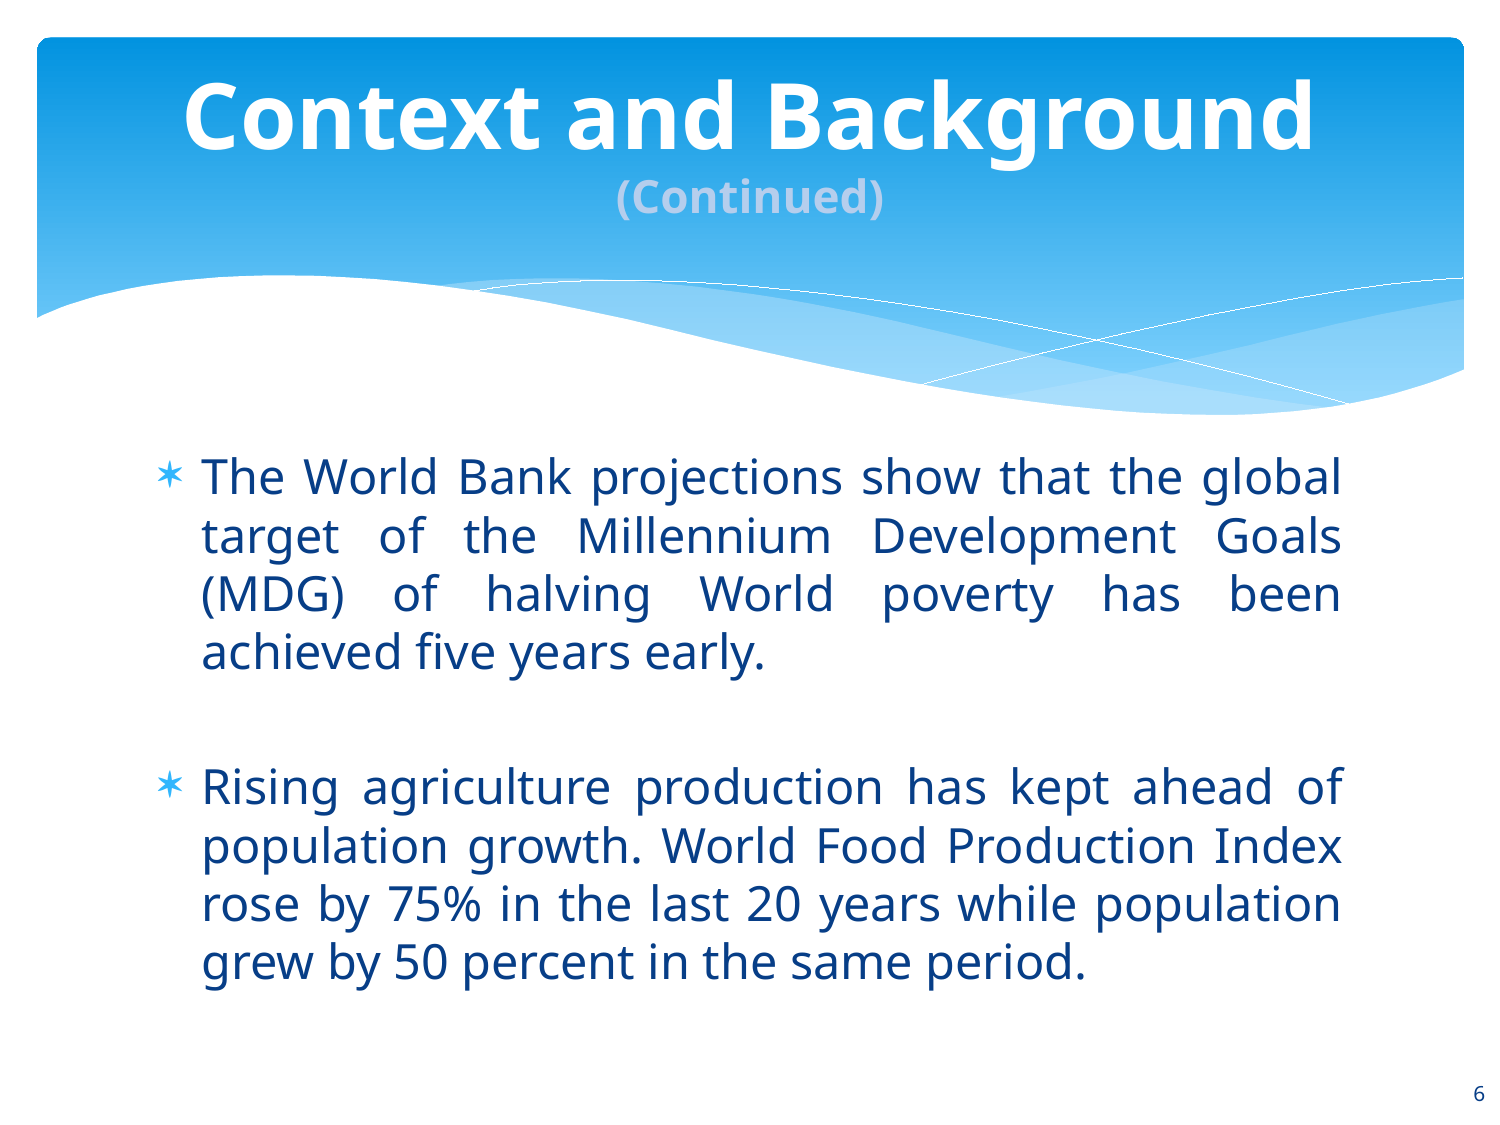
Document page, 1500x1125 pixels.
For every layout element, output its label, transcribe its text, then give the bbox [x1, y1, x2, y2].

title Context and Background (Continued) [75, 37, 1425, 243]
slide_number 6 [1309, 1065, 1500, 1125]
list The World Bank projections show that the global target of the Millennium Development Goals (MDG) of halving World poverty has been achieved five years early. Rising agriculture production has kept ahead of population growth. World Food Production Index rose by 75% in the last 20 years while population grew by 50 percent in the same period. [143, 438, 1359, 1005]
